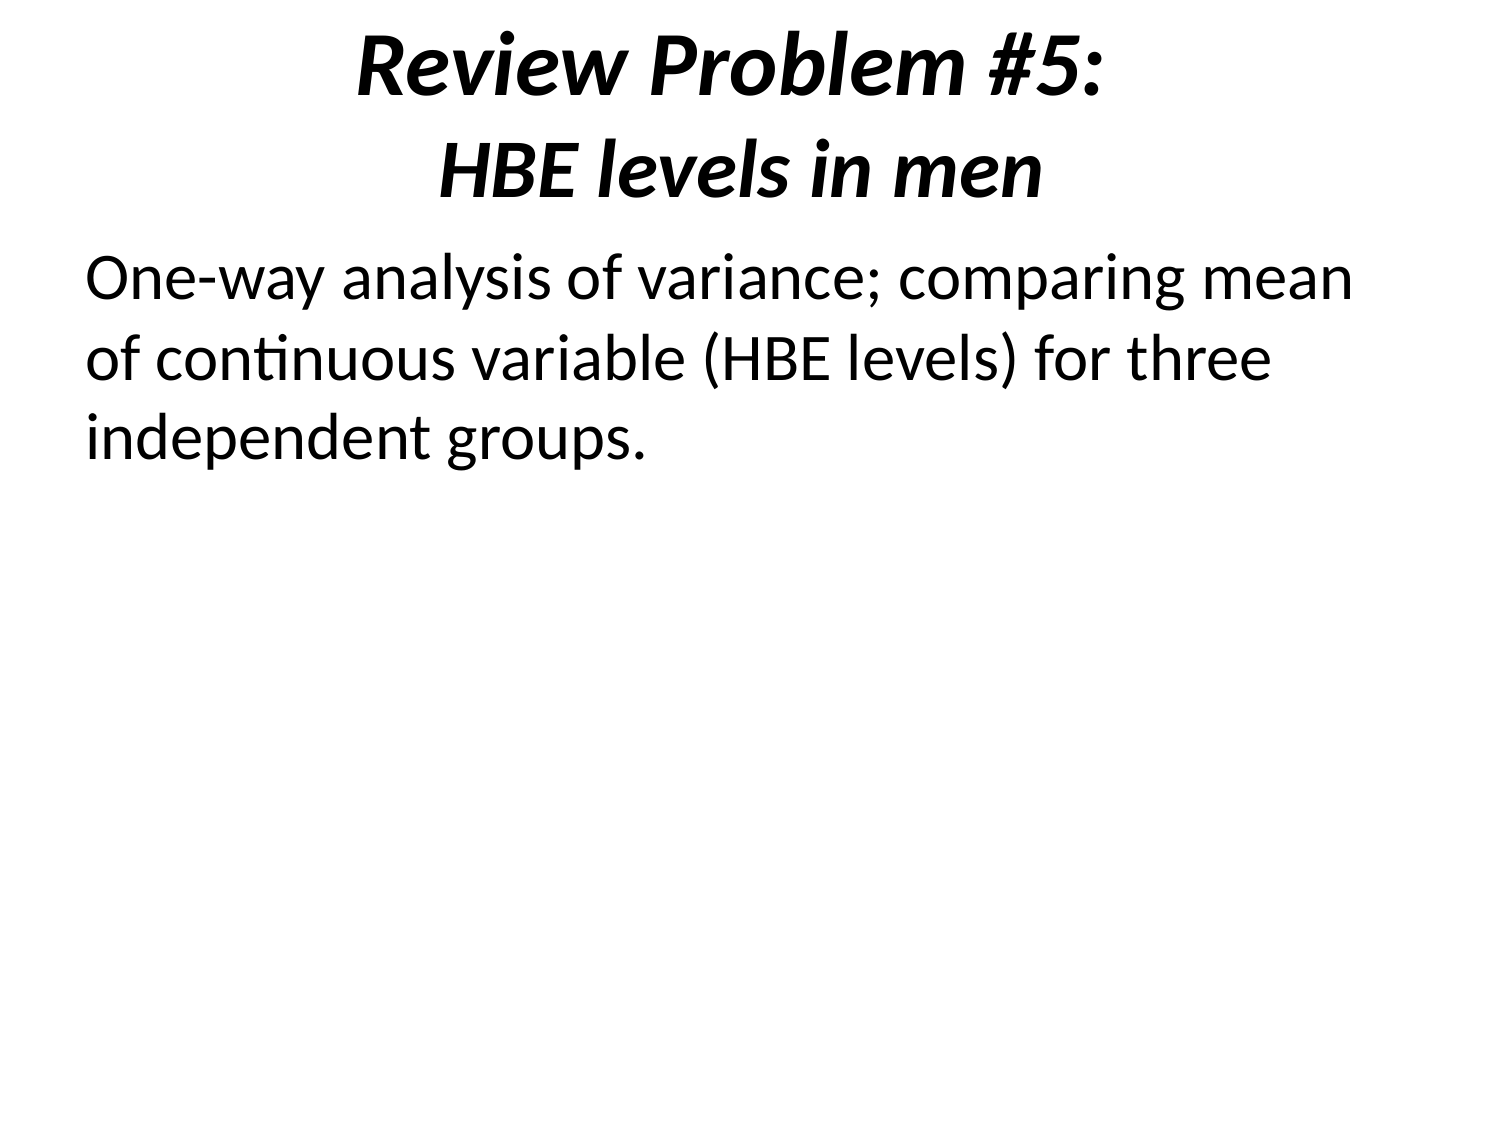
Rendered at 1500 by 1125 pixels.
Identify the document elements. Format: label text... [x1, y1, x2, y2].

title Review Problem #5: HBE levels in men [66, 125, 1417, 313]
list One-way analysis of variance; comparing mean of continuous variable (HBE levels) for three independent groups. [70, 225, 1421, 513]
